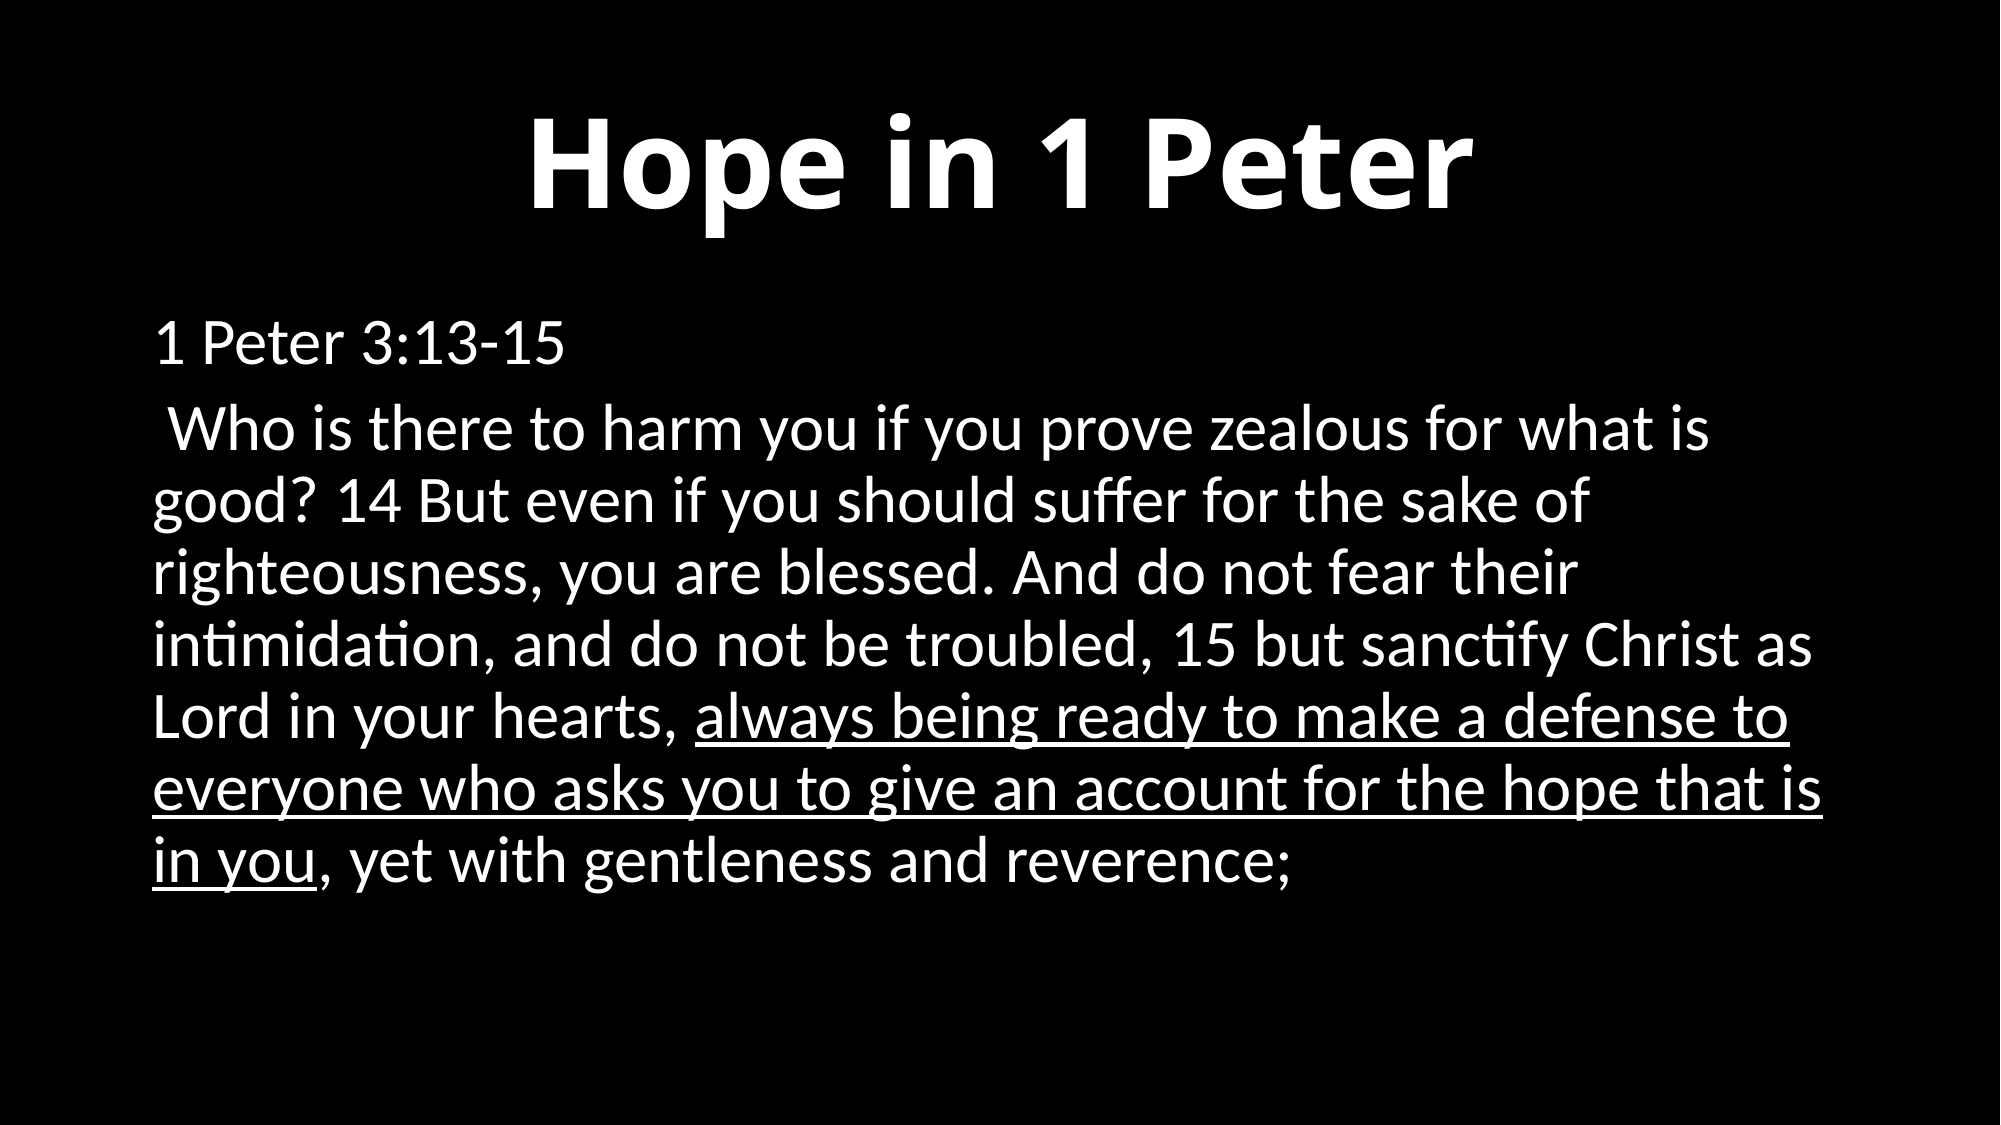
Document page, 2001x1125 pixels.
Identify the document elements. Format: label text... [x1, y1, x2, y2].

title Hope in 1 Peter [137, 59, 1863, 278]
list 1 Peter 3:13-15 Who is there to harm you if you prove zealous for what is good? 14 But even if you should suffer for the sake of righteousness, you are blessed. And do not fear their intimidation, and do not be troubled, 15 but sanctify Christ as Lord in your hearts, always being ready to make a defense to everyone who asks you to give an account for the hope that is in you, yet with gentleness and reverence; [137, 299, 1863, 1014]
